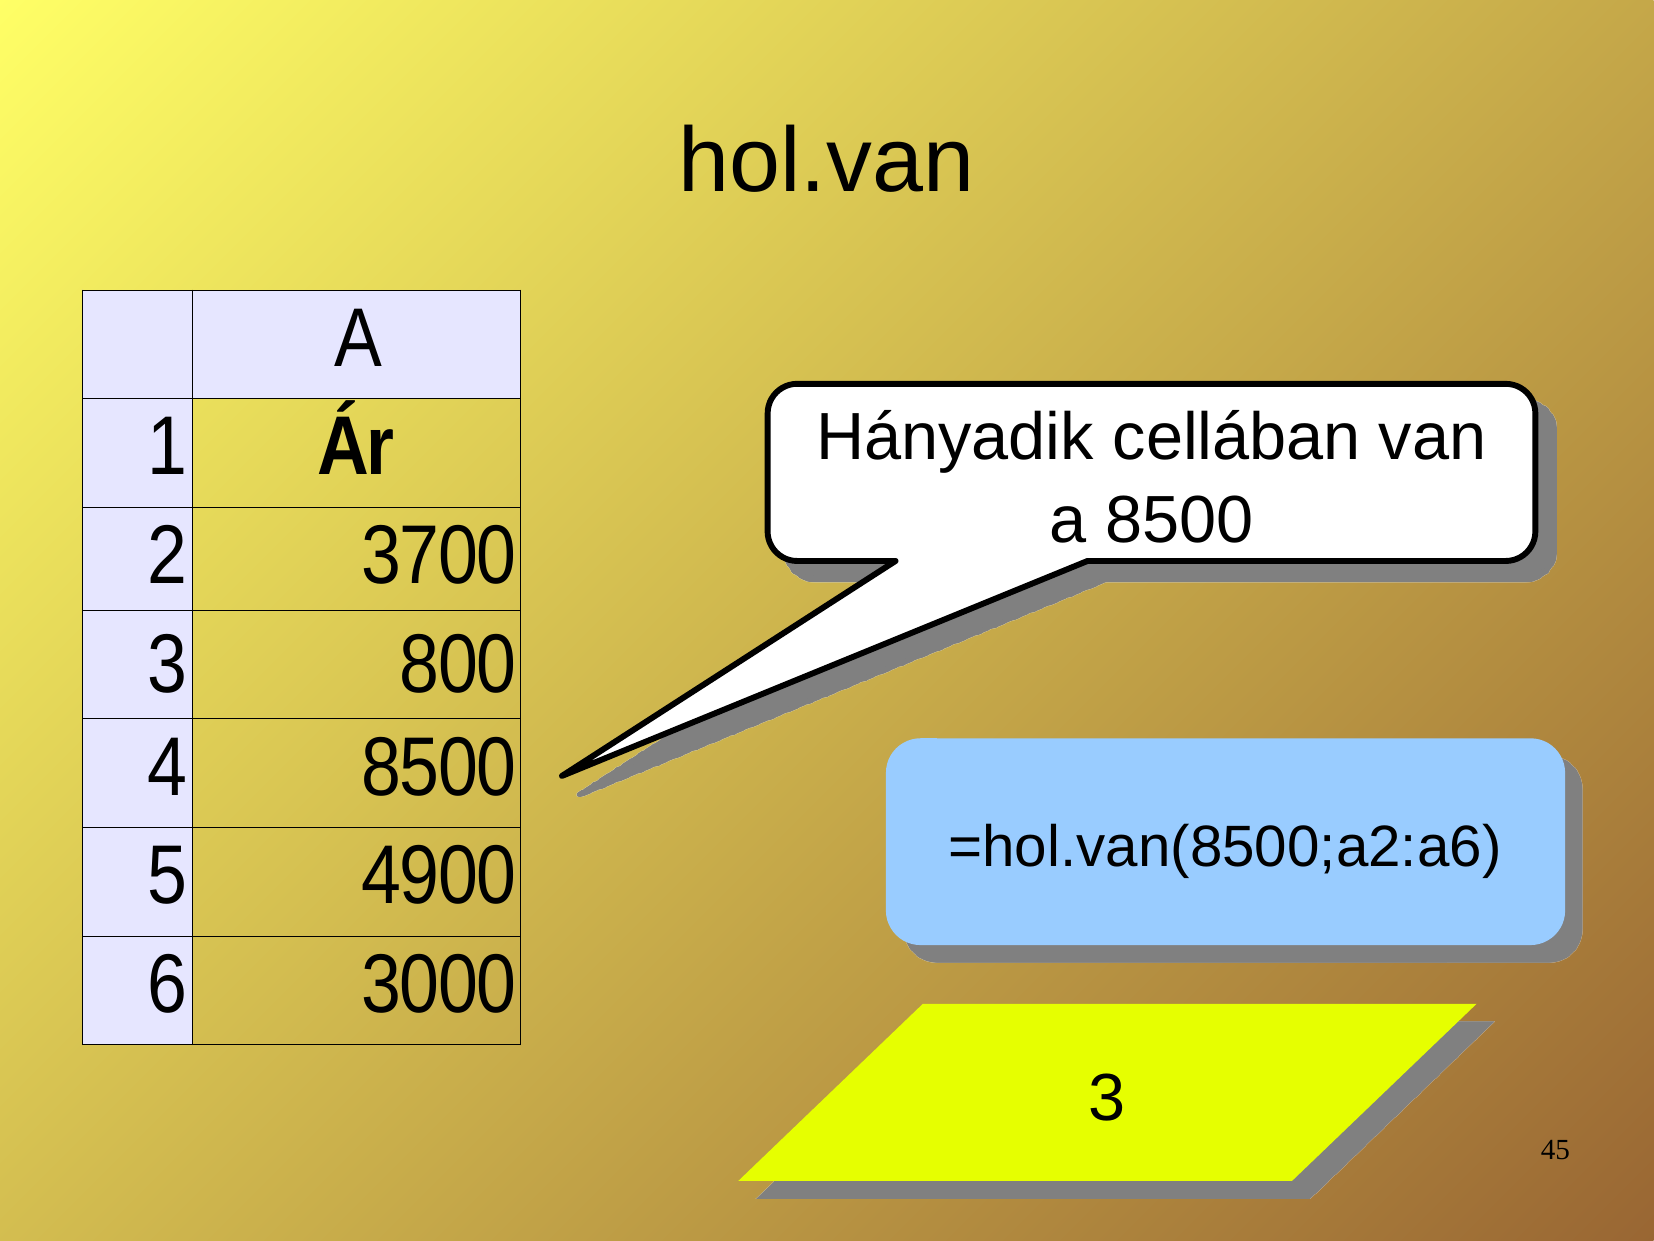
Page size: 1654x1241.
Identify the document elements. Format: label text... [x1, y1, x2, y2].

title hol.van [82, 49, 1571, 257]
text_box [81, 289, 538, 1064]
text_box Hányadik cellában van a 8500 [561, 383, 1536, 776]
text_box =hol.van(8500;a2:a6) [885, 738, 1566, 946]
slide_number 45 [1185, 1129, 1571, 1216]
text_box 3 [738, 1003, 1477, 1181]
